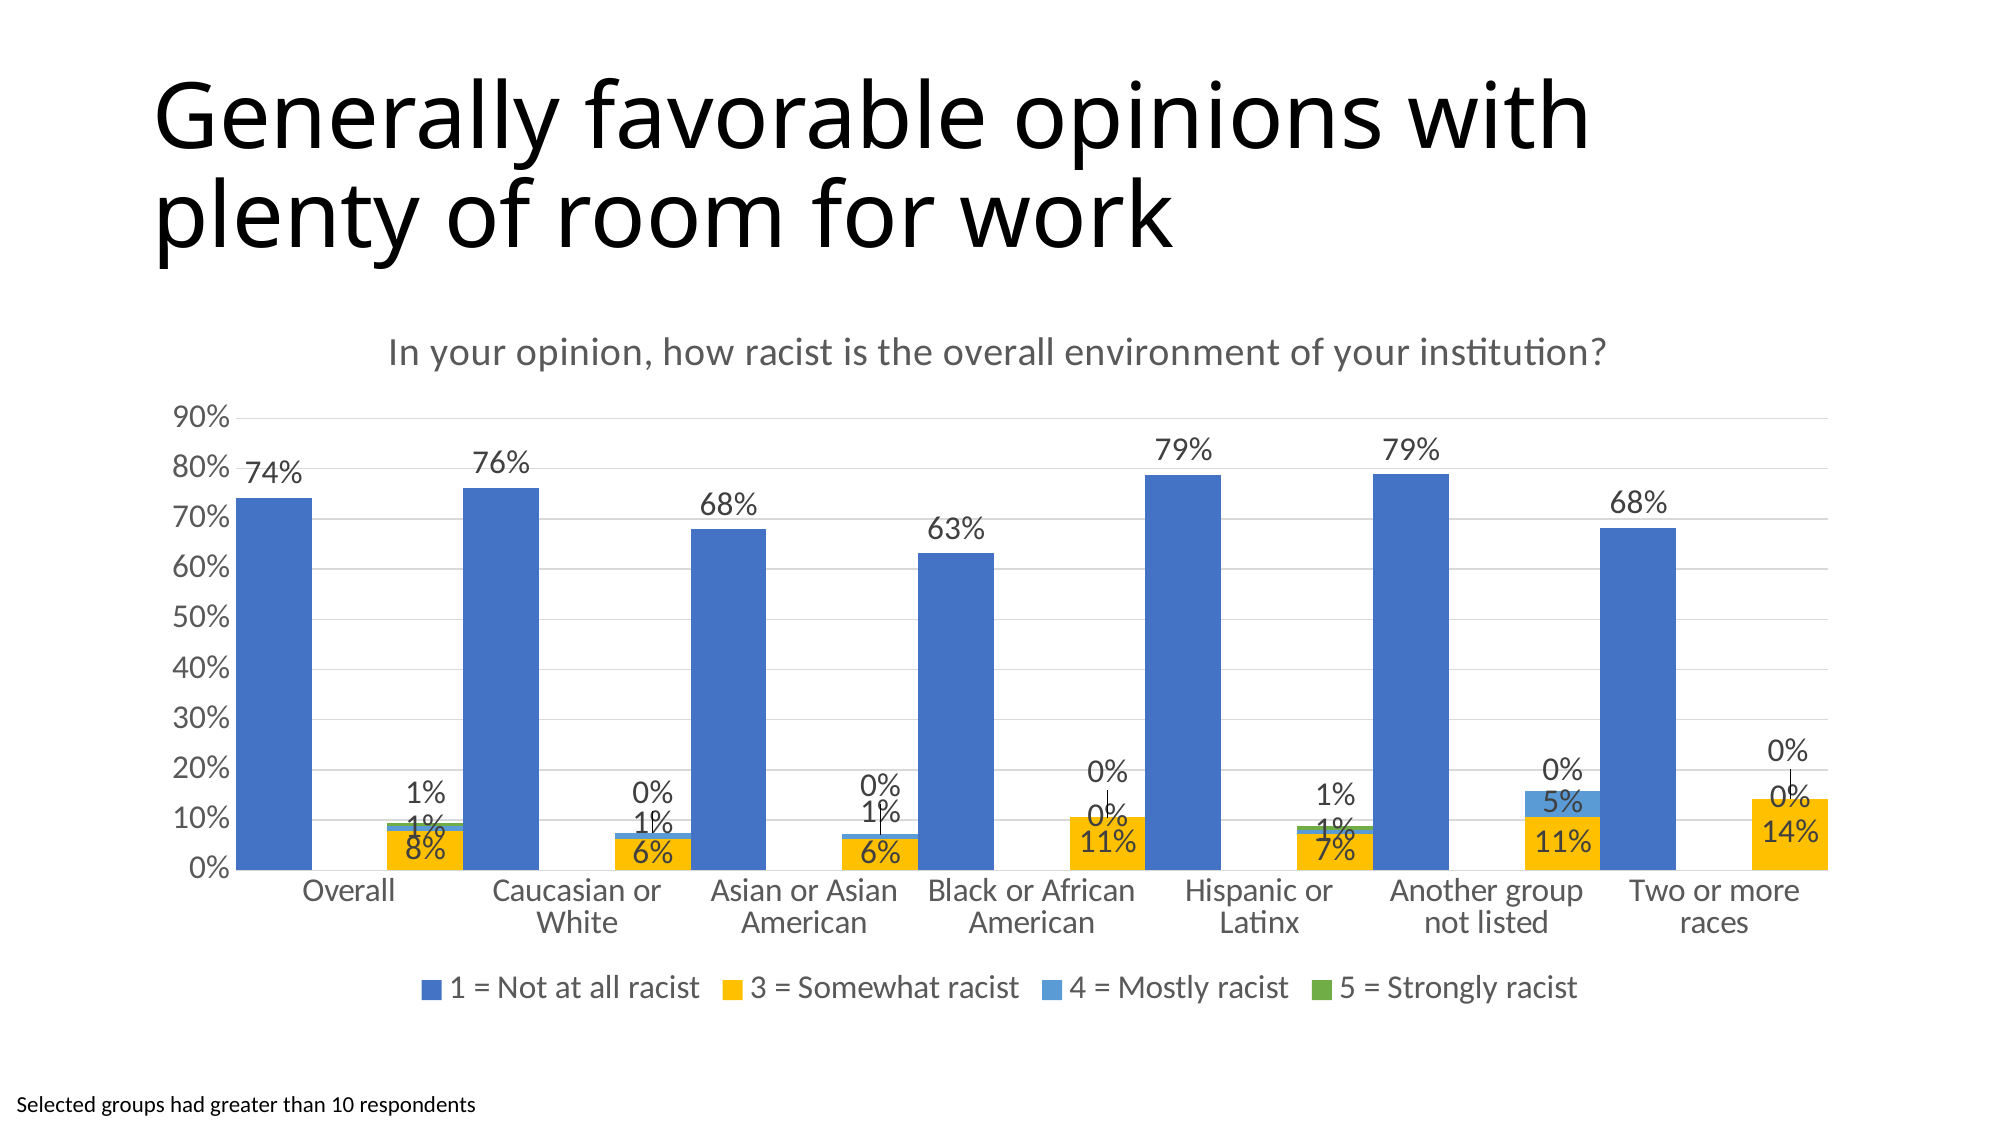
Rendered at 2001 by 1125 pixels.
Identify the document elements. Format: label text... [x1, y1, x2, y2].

chart [137, 299, 1863, 1014]
title Generally favorable opinions with plenty of room for work [137, 59, 1863, 278]
text_box Selected groups had greater than 10 respondents [1, 1082, 492, 1125]
